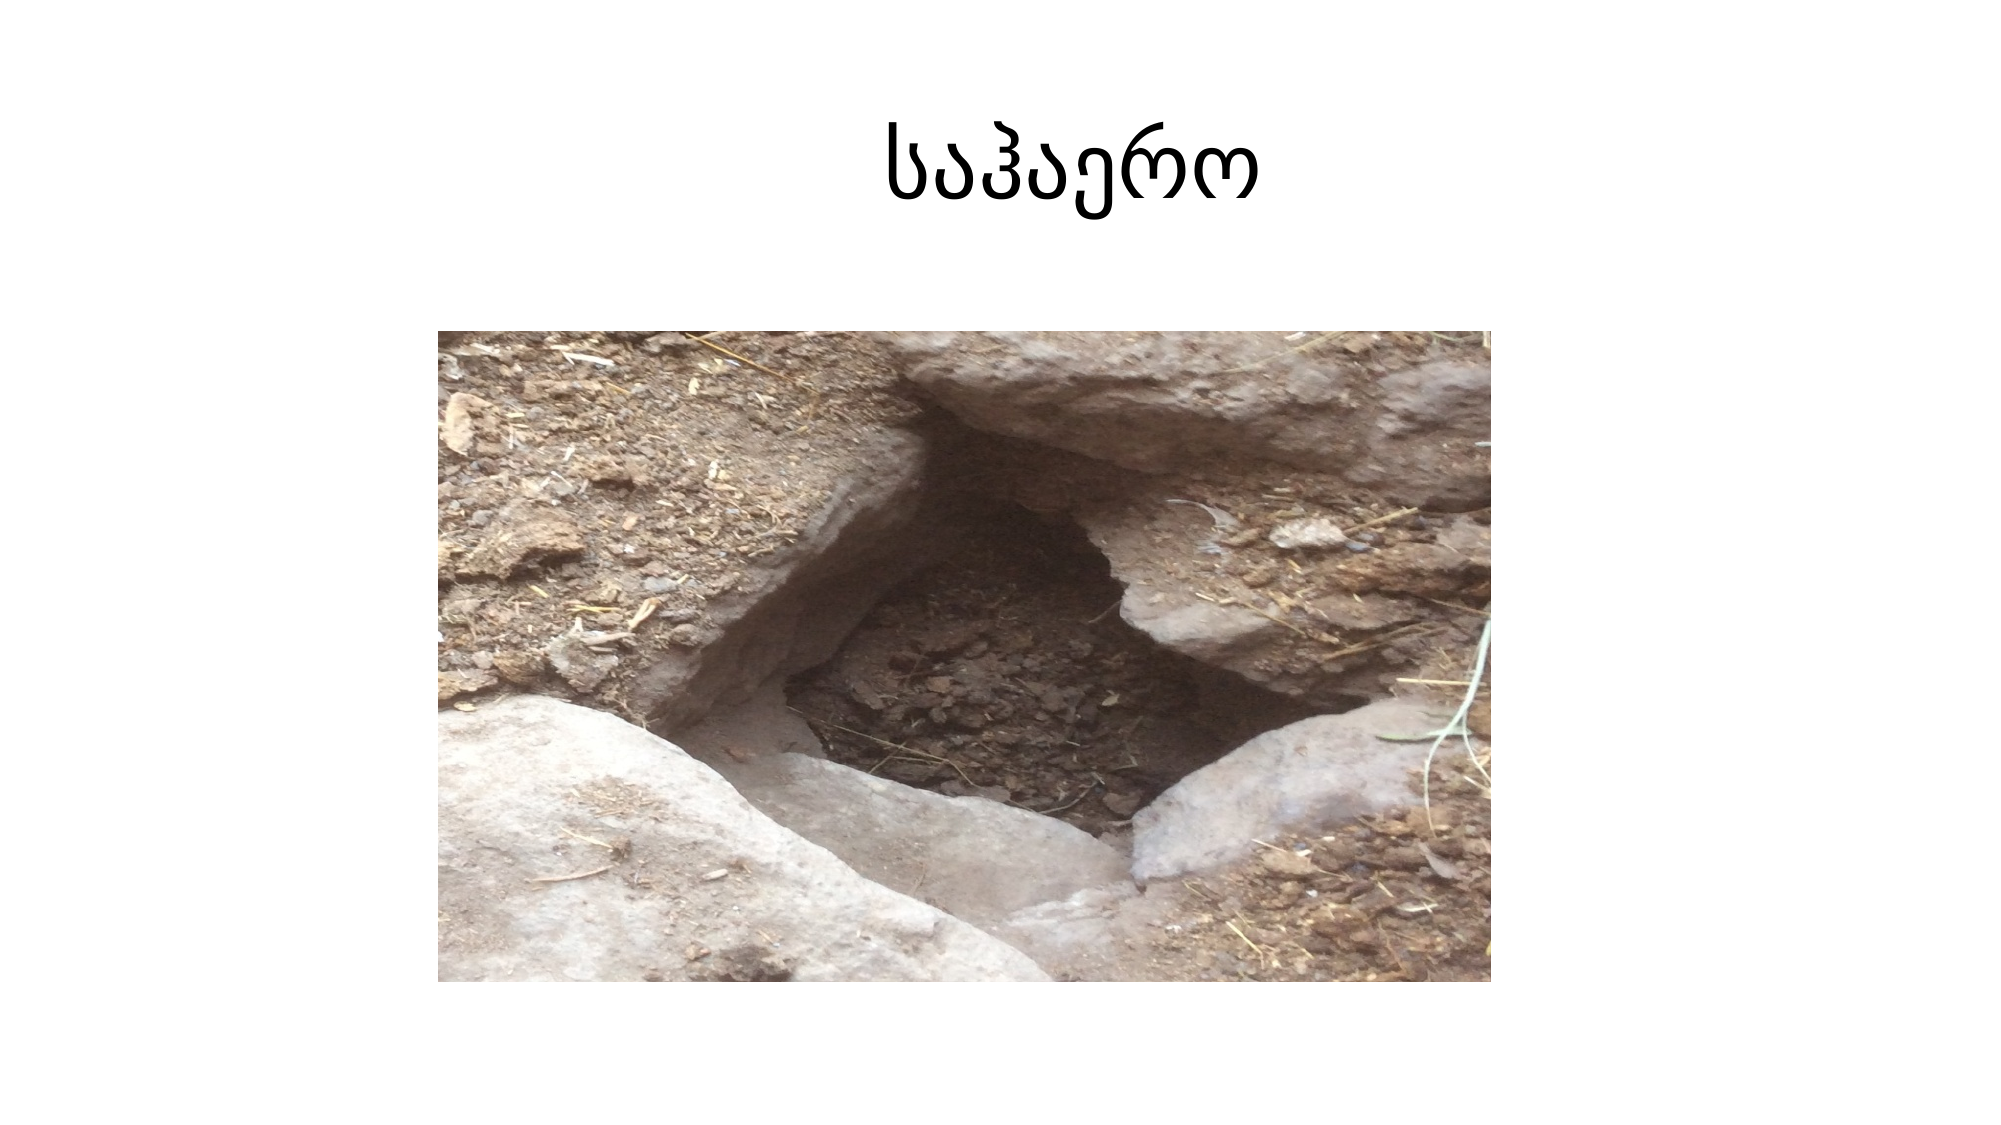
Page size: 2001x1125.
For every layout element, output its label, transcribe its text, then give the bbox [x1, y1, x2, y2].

title საჰაერო [137, 59, 1863, 278]
picture [438, 331, 1491, 982]
